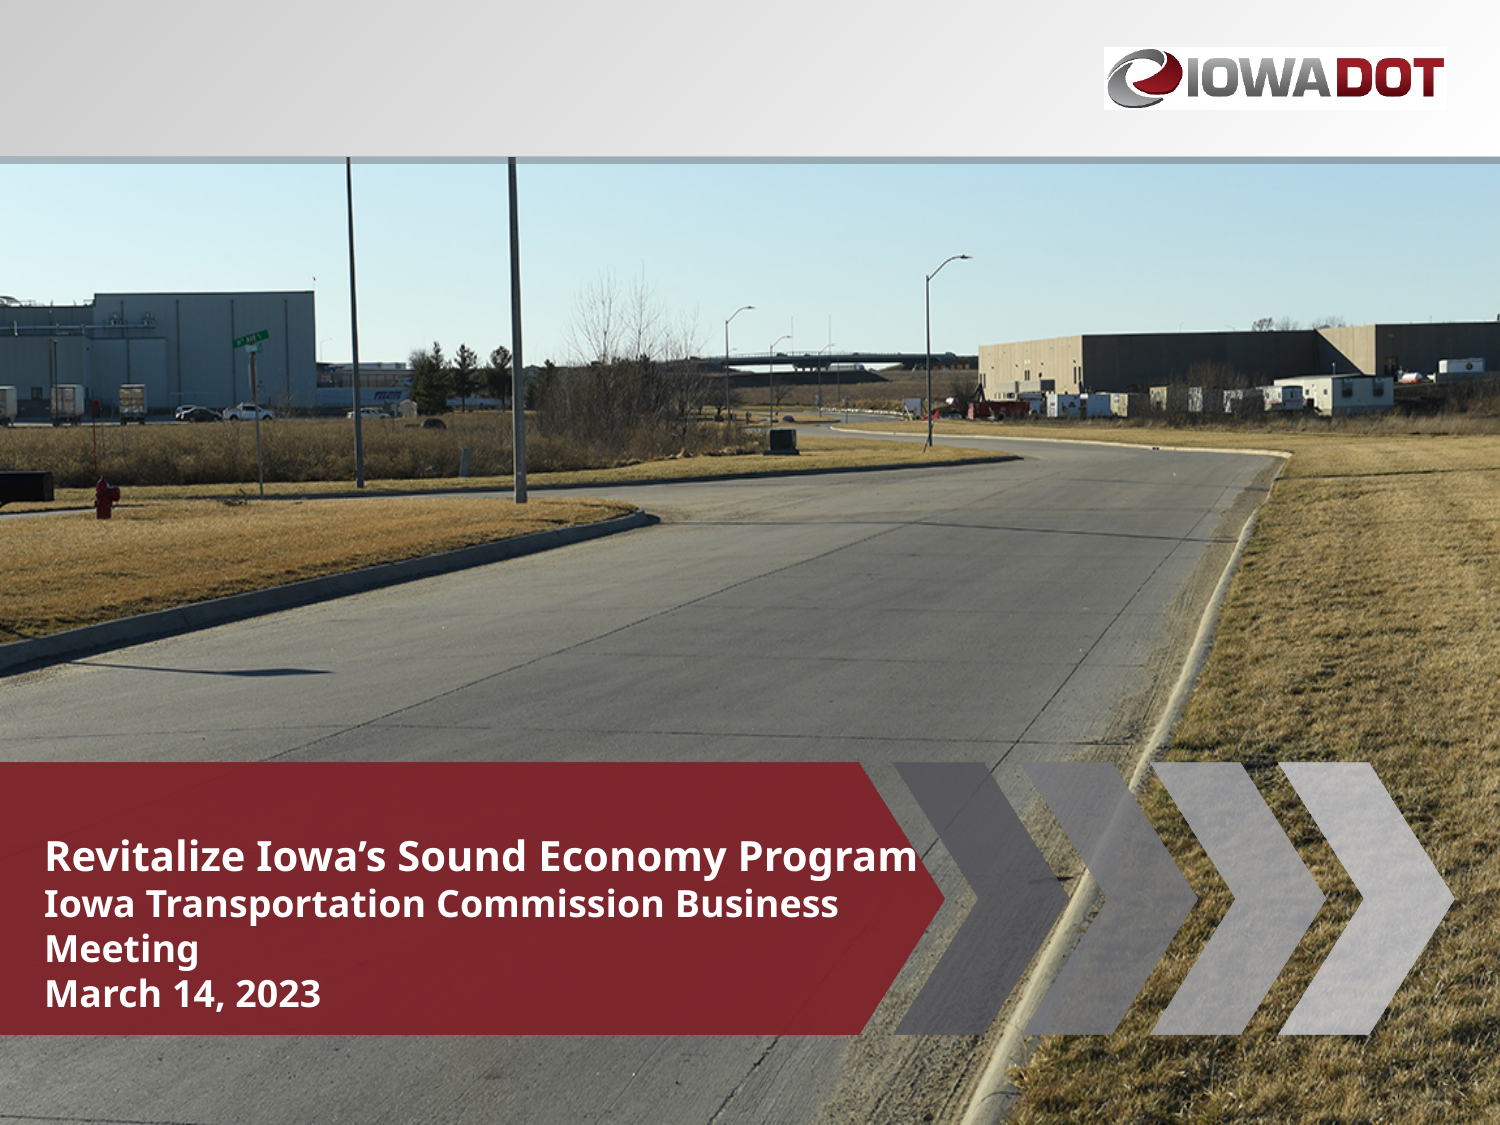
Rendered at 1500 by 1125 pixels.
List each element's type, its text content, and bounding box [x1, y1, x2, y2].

text_box Revitalize Iowa’s Sound Economy Program Iowa Transportation Commission Business Meeting March 14, 2023 [29, 822, 963, 1023]
picture [1104, 47, 1447, 110]
picture [0, 164, 1500, 1125]
